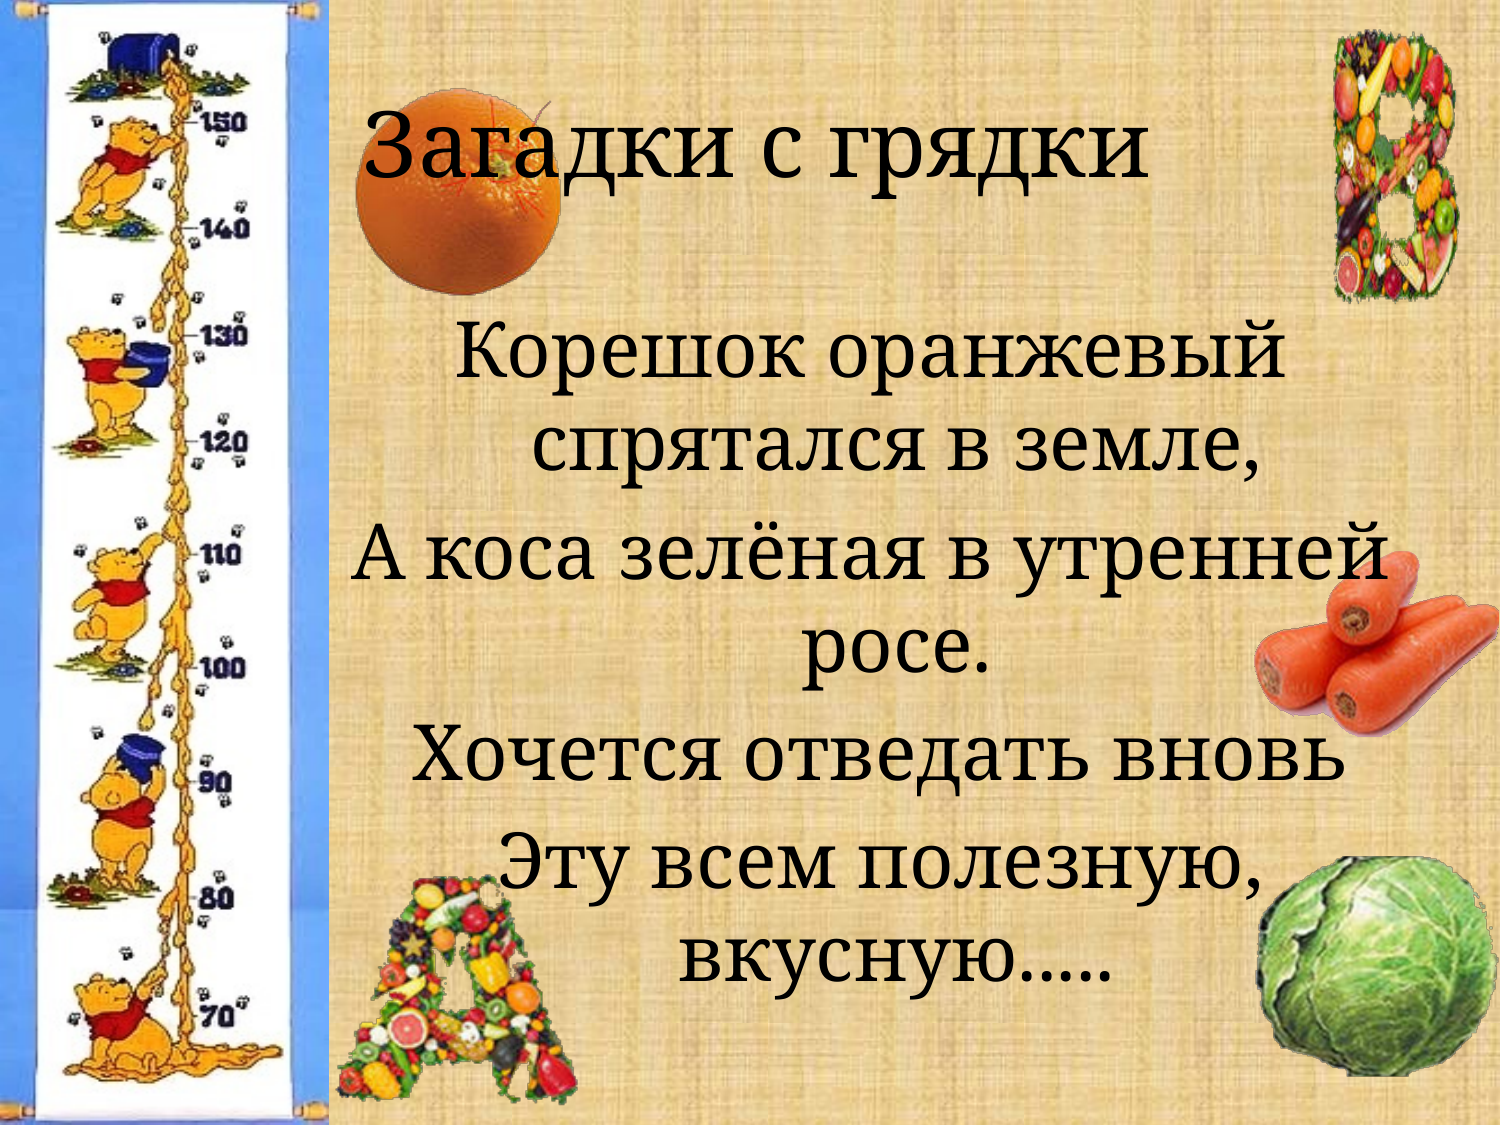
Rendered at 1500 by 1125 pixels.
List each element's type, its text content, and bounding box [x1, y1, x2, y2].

picture [0, 0, 1500, 1125]
list Корешок оранжевый спрятался в земле, А коса зелёная в утренней росе. Хочется отведать вновь Эту всем полезную, вкусную..... [332, 292, 1425, 1005]
title Загадки с грядки [332, 46, 1279, 235]
